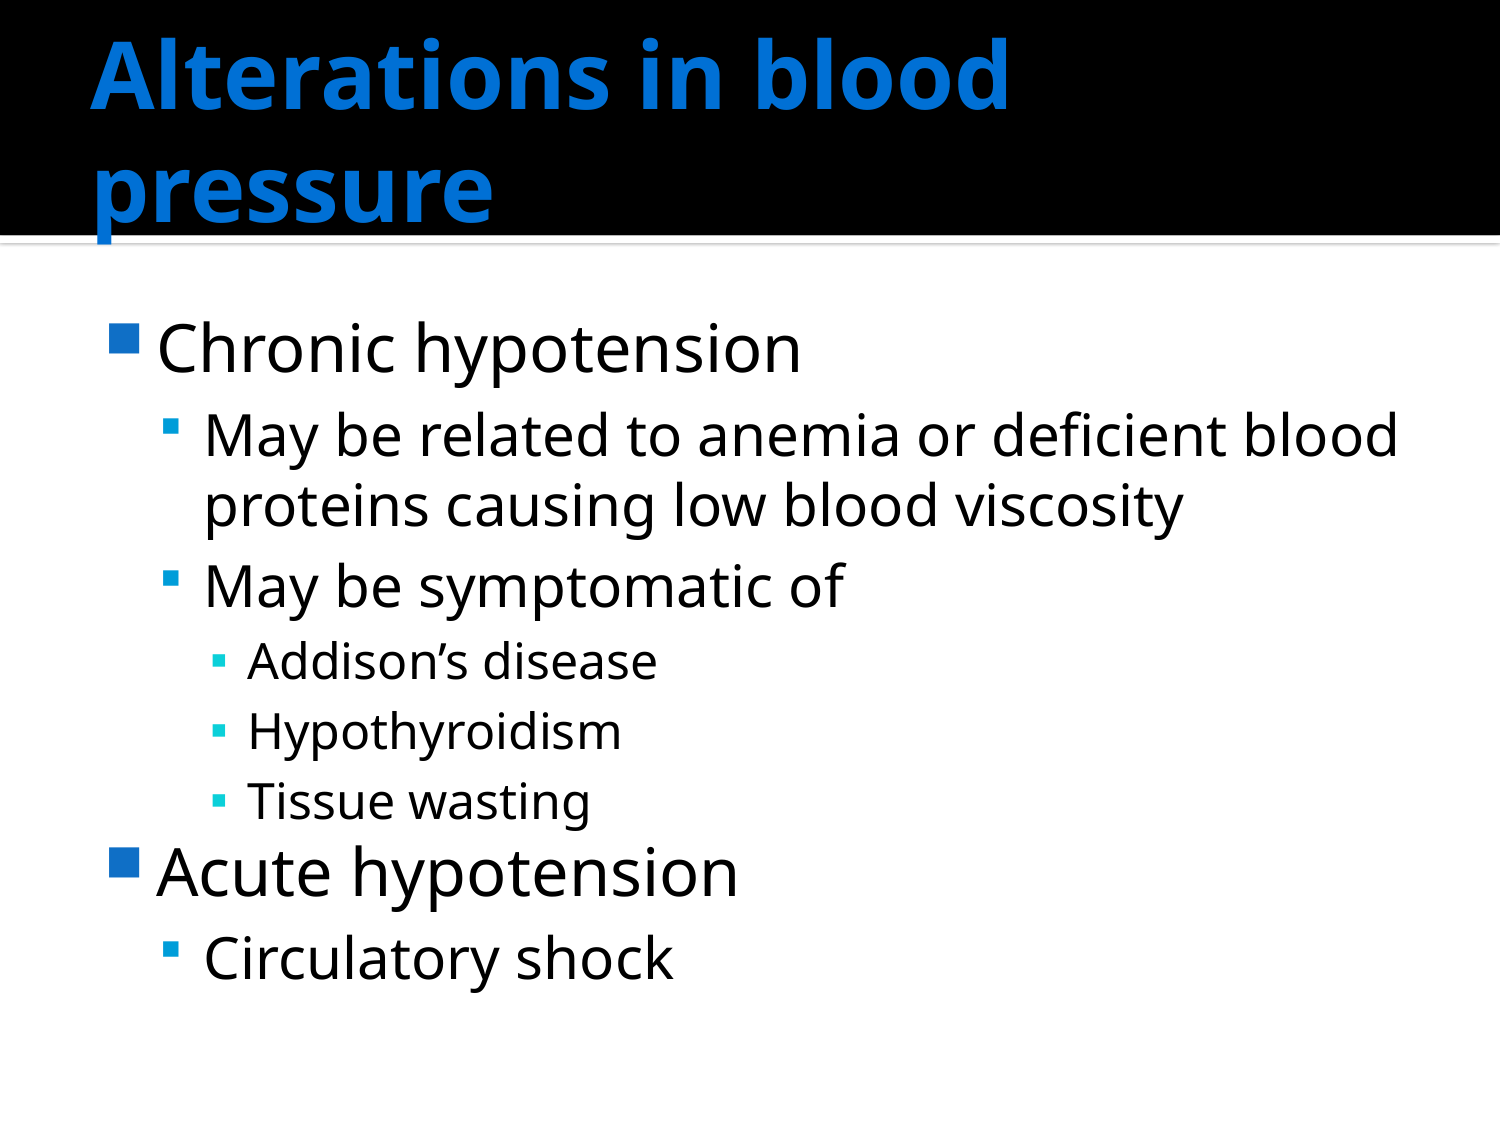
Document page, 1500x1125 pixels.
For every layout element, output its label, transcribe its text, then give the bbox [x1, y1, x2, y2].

title Alterations in blood pressure [75, 25, 1425, 231]
list Chronic hypotension May be related to anemia or deficient blood proteins causing low blood viscosity May be symptomatic of Addison’s disease Hypothyroidism Tissue wasting Acute hypotension Circulatory shock [75, 291, 1425, 1050]
